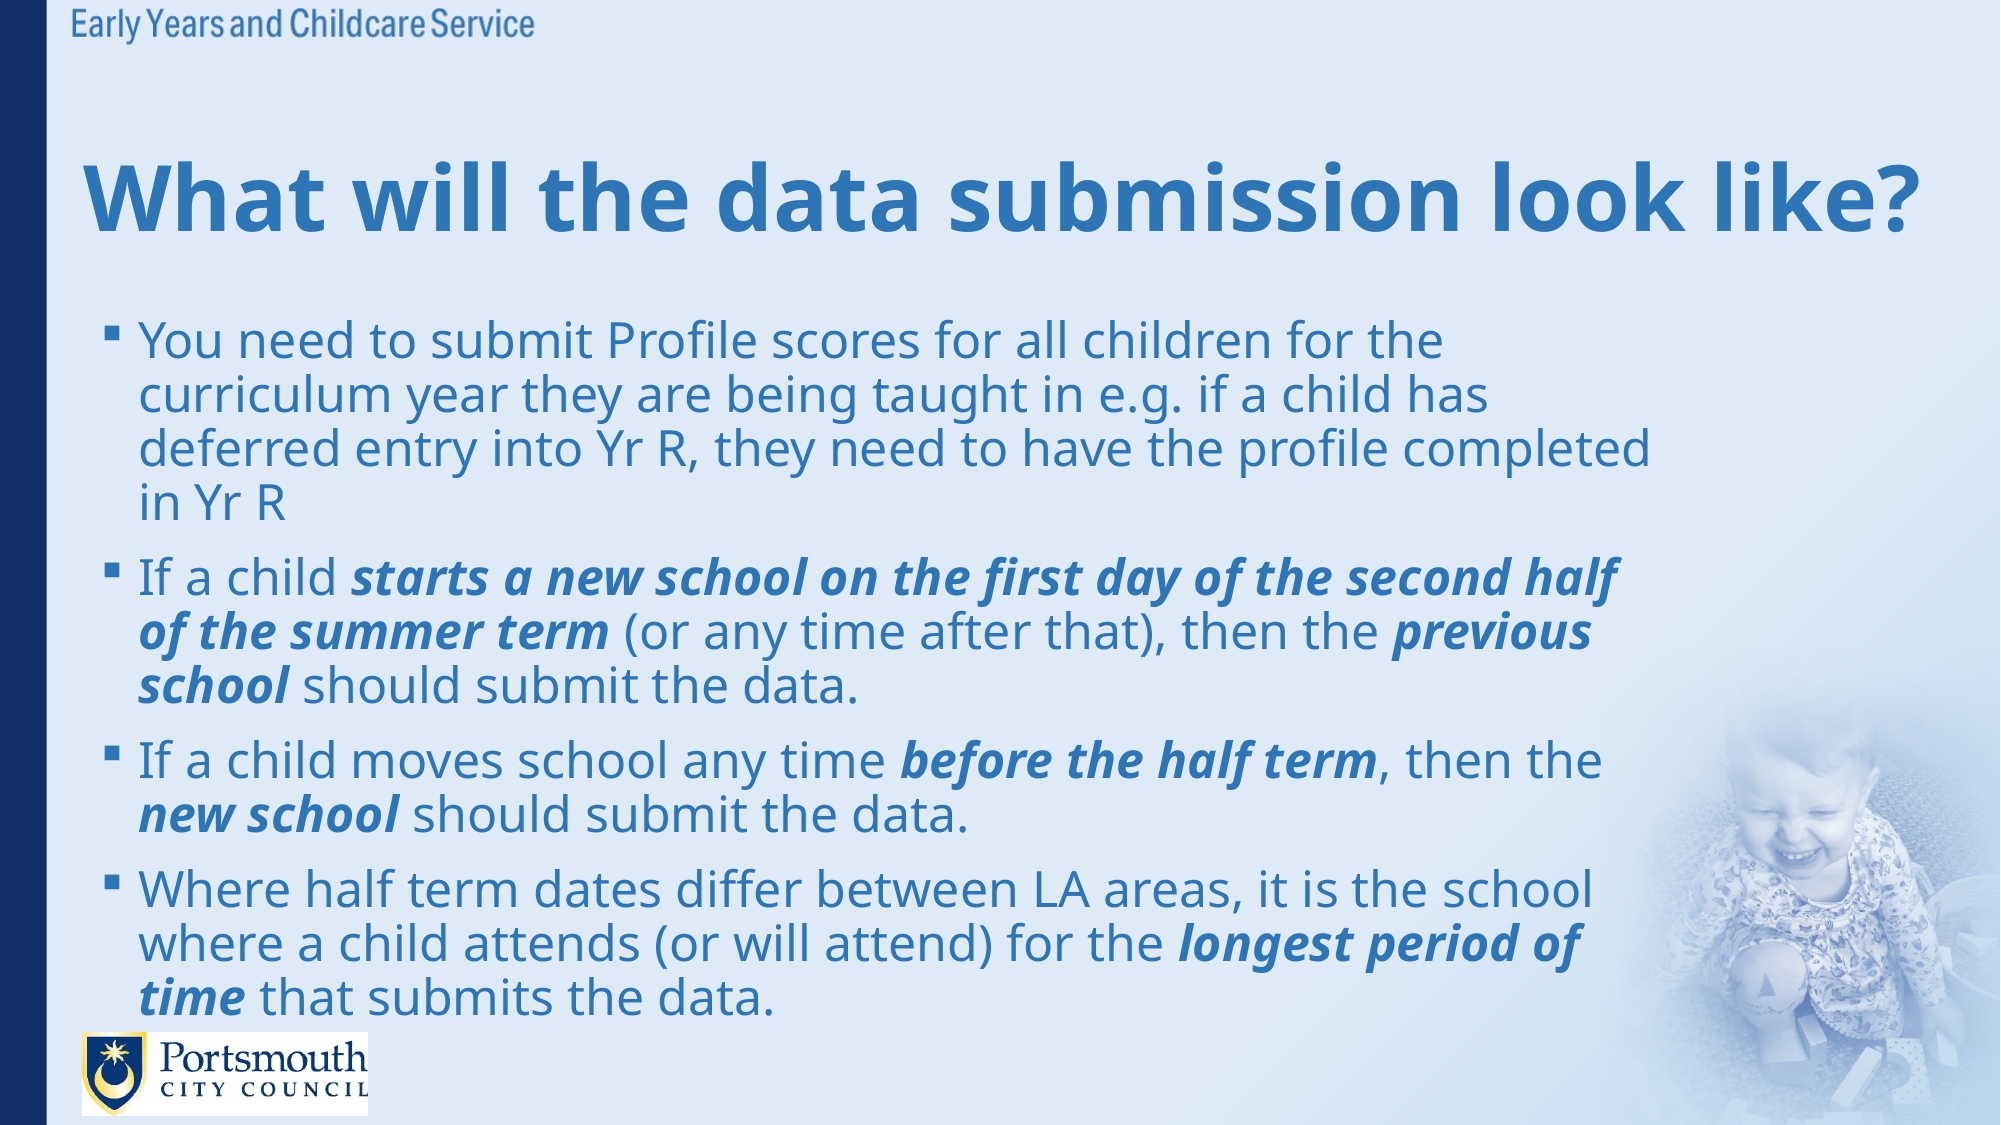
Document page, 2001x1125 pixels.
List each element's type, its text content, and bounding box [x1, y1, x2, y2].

picture [82, 1032, 368, 1116]
list You need to submit Profile scores for all children for the curriculum year they are being taught in e.g. if a child has deferred entry into Yr R, they need to have the profile completed in Yr R If a child starts a new school on the first day of the second half of the summer term (or any time after that), then the previous school should submit the data. If a child moves school any time before the half term, then the new school should submit the data. Where half term dates differ between LA areas, it is the school where a child attends (or will attend) for the longest period of time that submits the data. [85, 308, 1684, 1035]
title What will the data submission look like? [68, 41, 1979, 259]
picture [46, 0, 900, 70]
